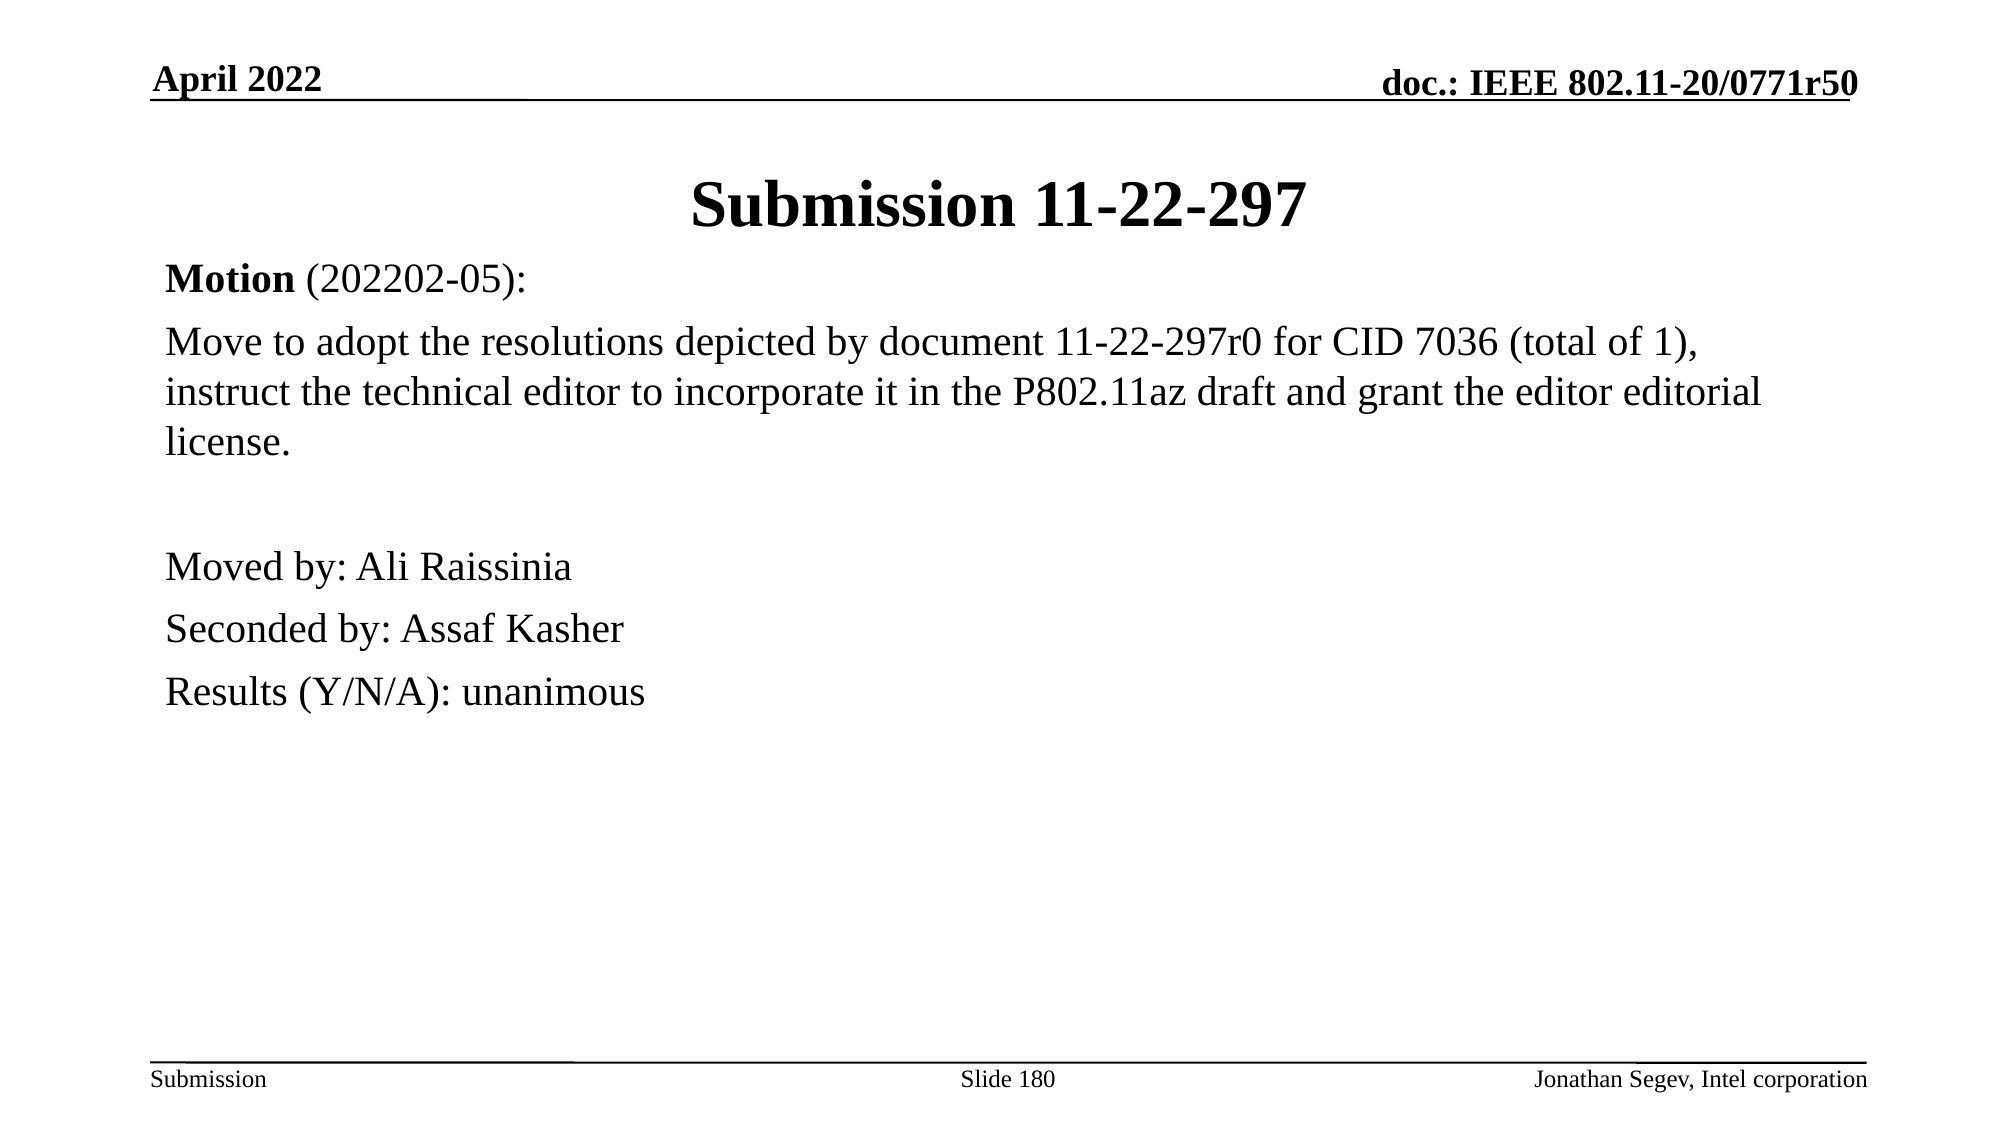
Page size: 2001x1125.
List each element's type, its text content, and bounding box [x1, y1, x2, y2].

title Submission 11-22-297 [149, 112, 1850, 243]
footer Jonathan Segev, Intel corporation [1171, 1061, 1869, 1093]
slide_number Slide 180 [950, 1061, 1067, 1123]
list Motion (202202-05): Move to adopt the resolutions depicted by document 11-22-297r0 for CID 7036 (total of 1), instruct the technical editor to incorporate it in the P802.11az draft and grant the editor editorial license. Moved by: Ali Raissinia Seconded by: Assaf Kasher Results (Y/N/A): unanimous [149, 243, 1850, 1000]
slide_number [152, 54, 563, 100]
